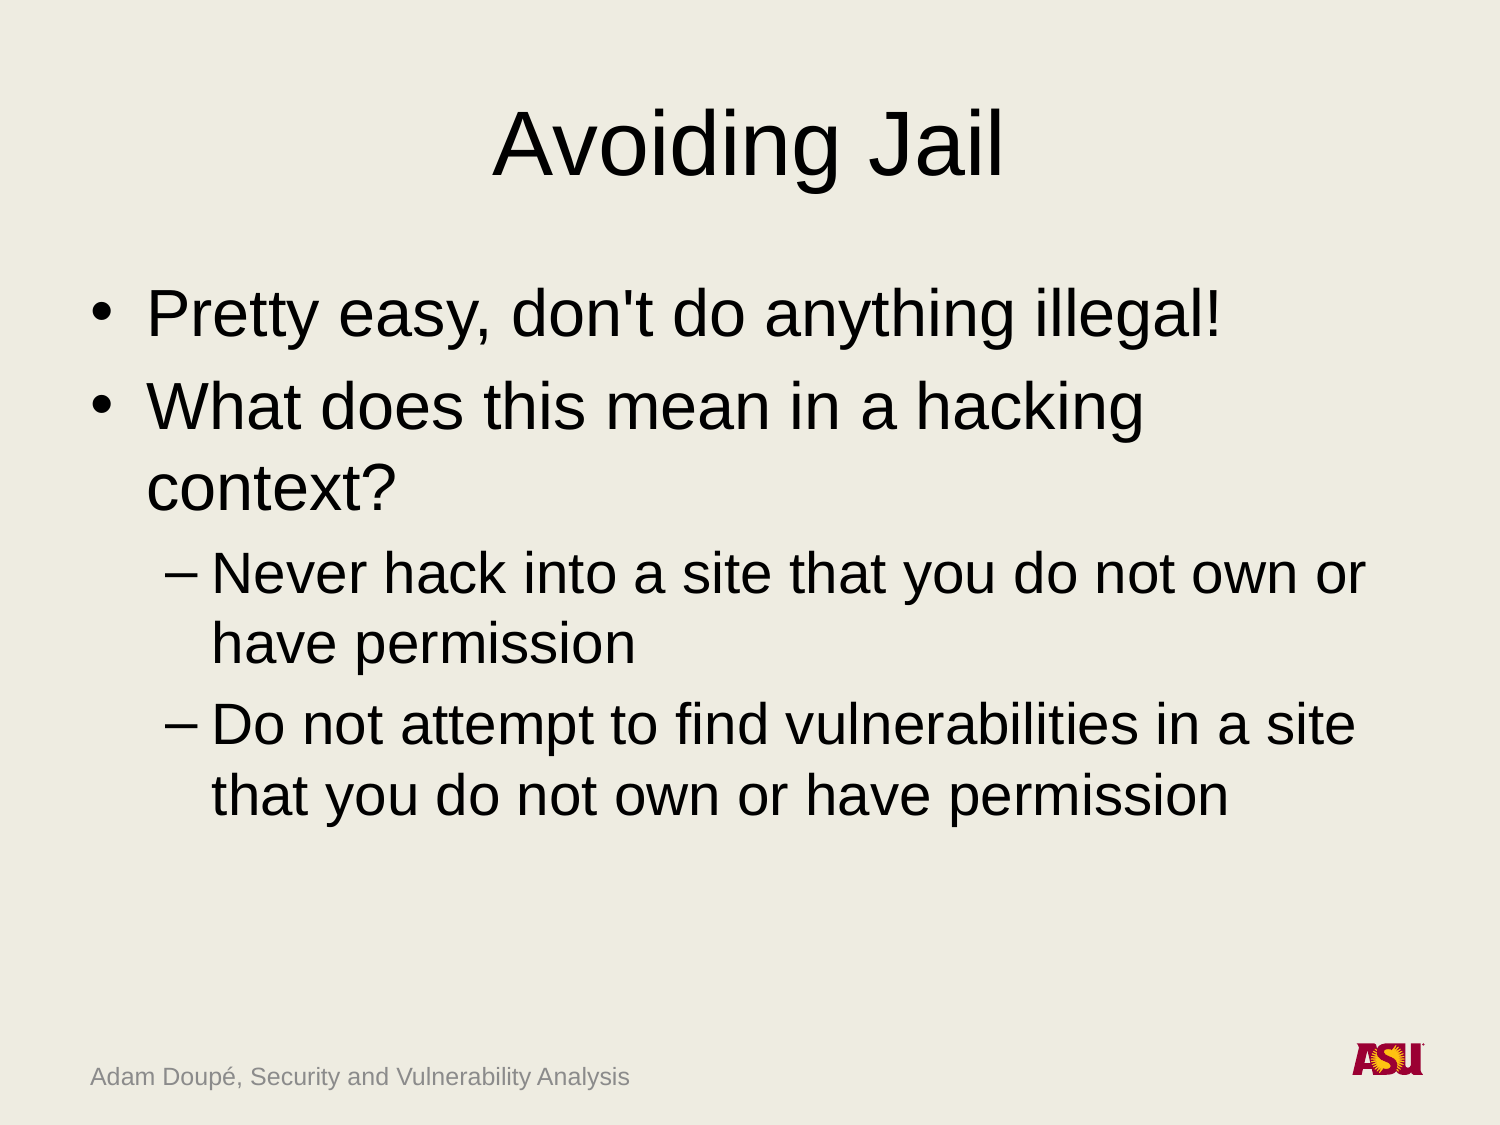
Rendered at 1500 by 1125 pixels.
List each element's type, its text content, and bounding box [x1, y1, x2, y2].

title Avoiding Jail [75, 45, 1425, 233]
list Pretty easy, don't do anything illegal! What does this mean in a hacking context? Never hack into a site that you do not own or have permission Do not attempt to find vulnerabilities in a site that you do not own or have permission [75, 262, 1425, 1005]
